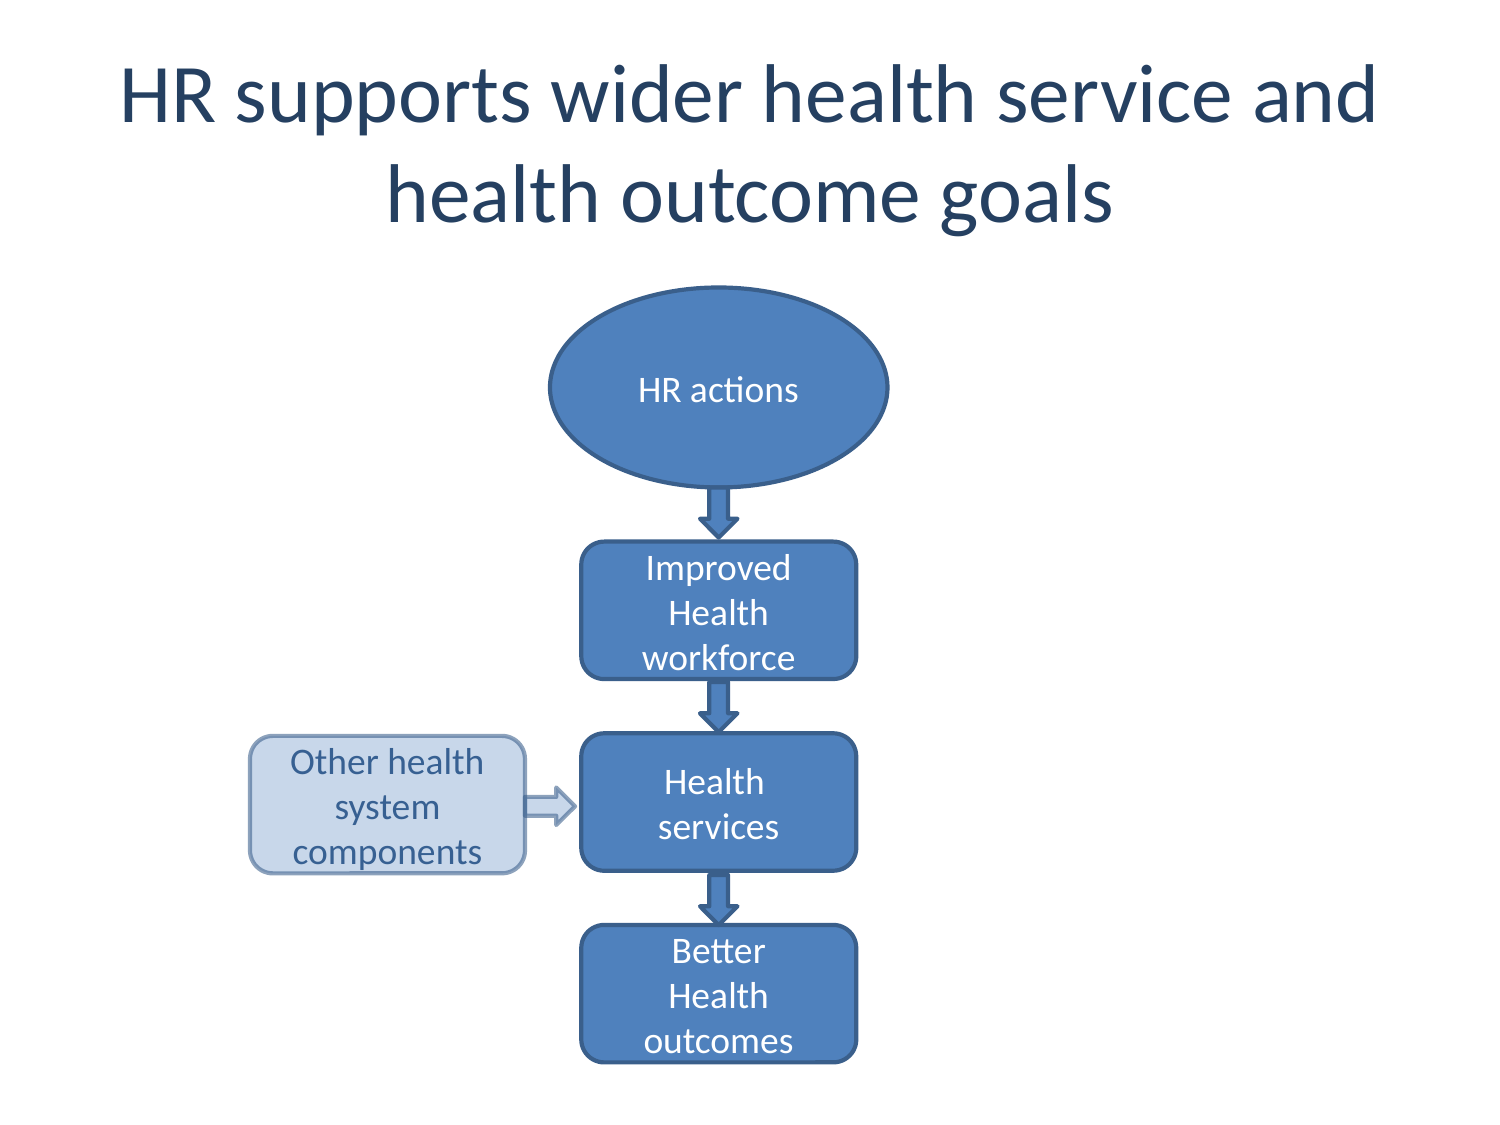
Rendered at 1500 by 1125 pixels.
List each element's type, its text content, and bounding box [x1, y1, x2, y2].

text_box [249, 735, 576, 874]
title HR supports wider health service and health outcome goals [75, 45, 1425, 233]
text_box Better Health outcomes [579, 922, 859, 1065]
text_box Improved Health workforce [579, 539, 859, 682]
text_box [698, 872, 740, 928]
text_box Health services [579, 731, 859, 873]
text_box [698, 485, 740, 540]
text_box [698, 679, 740, 735]
text_box HR actions [547, 285, 890, 490]
